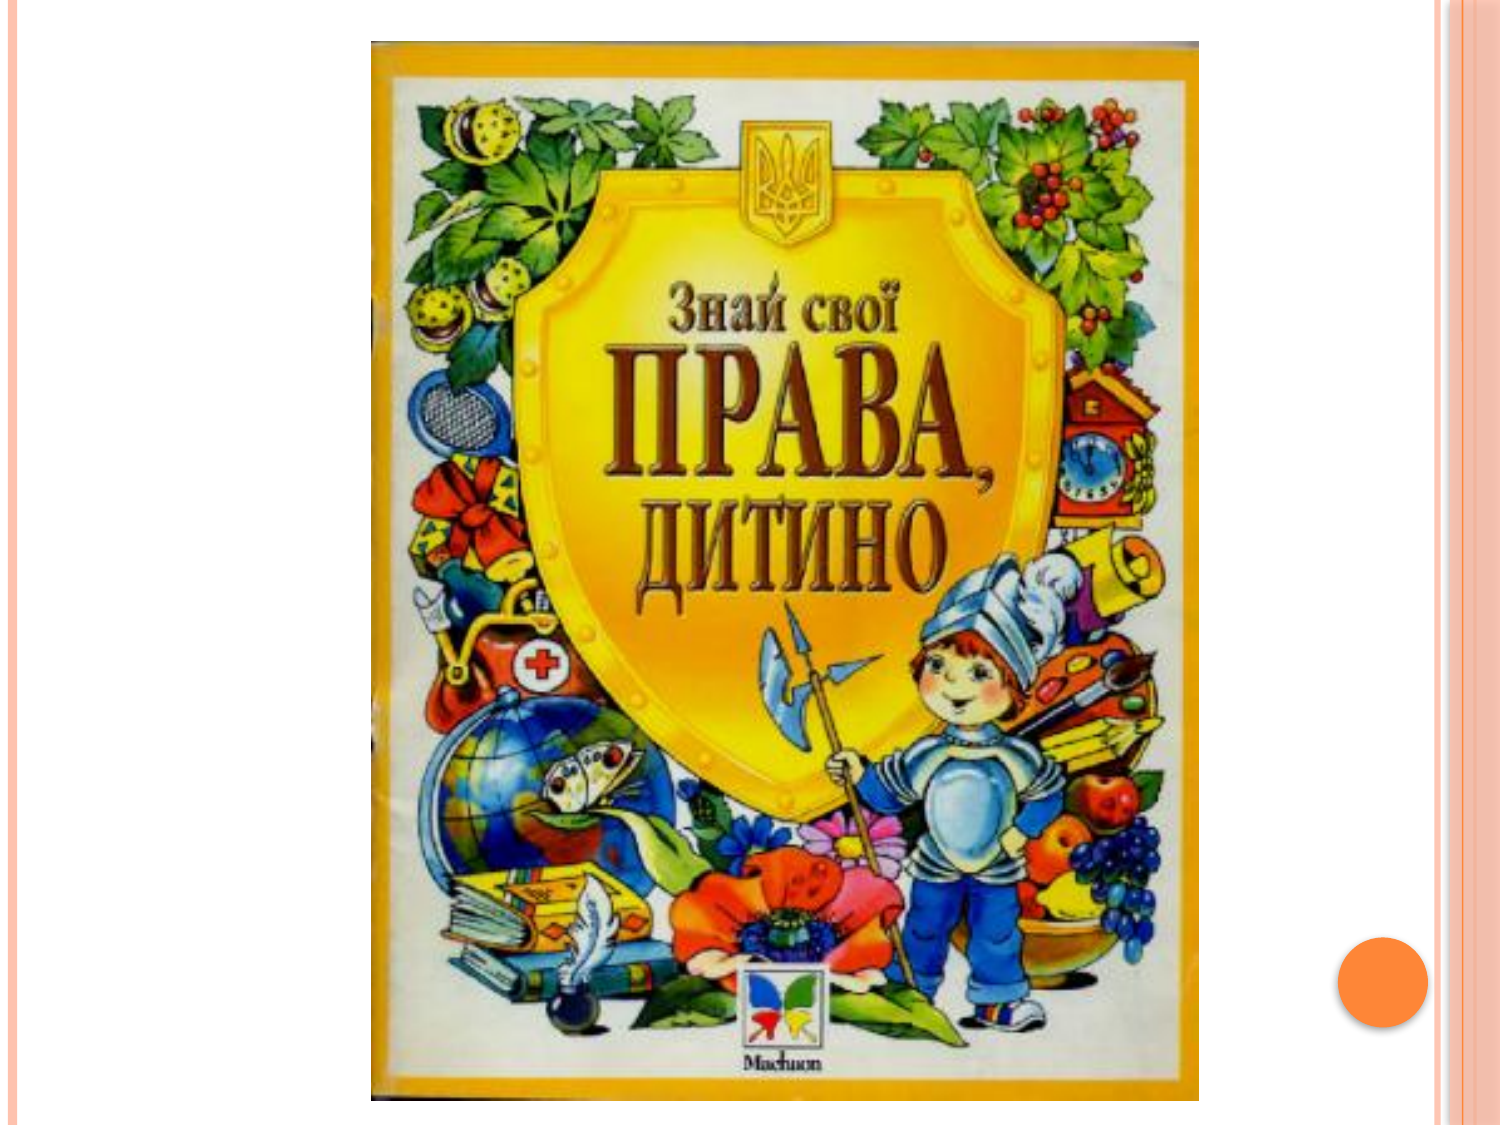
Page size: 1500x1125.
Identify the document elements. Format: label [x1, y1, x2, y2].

picture [371, 40, 1200, 1102]
